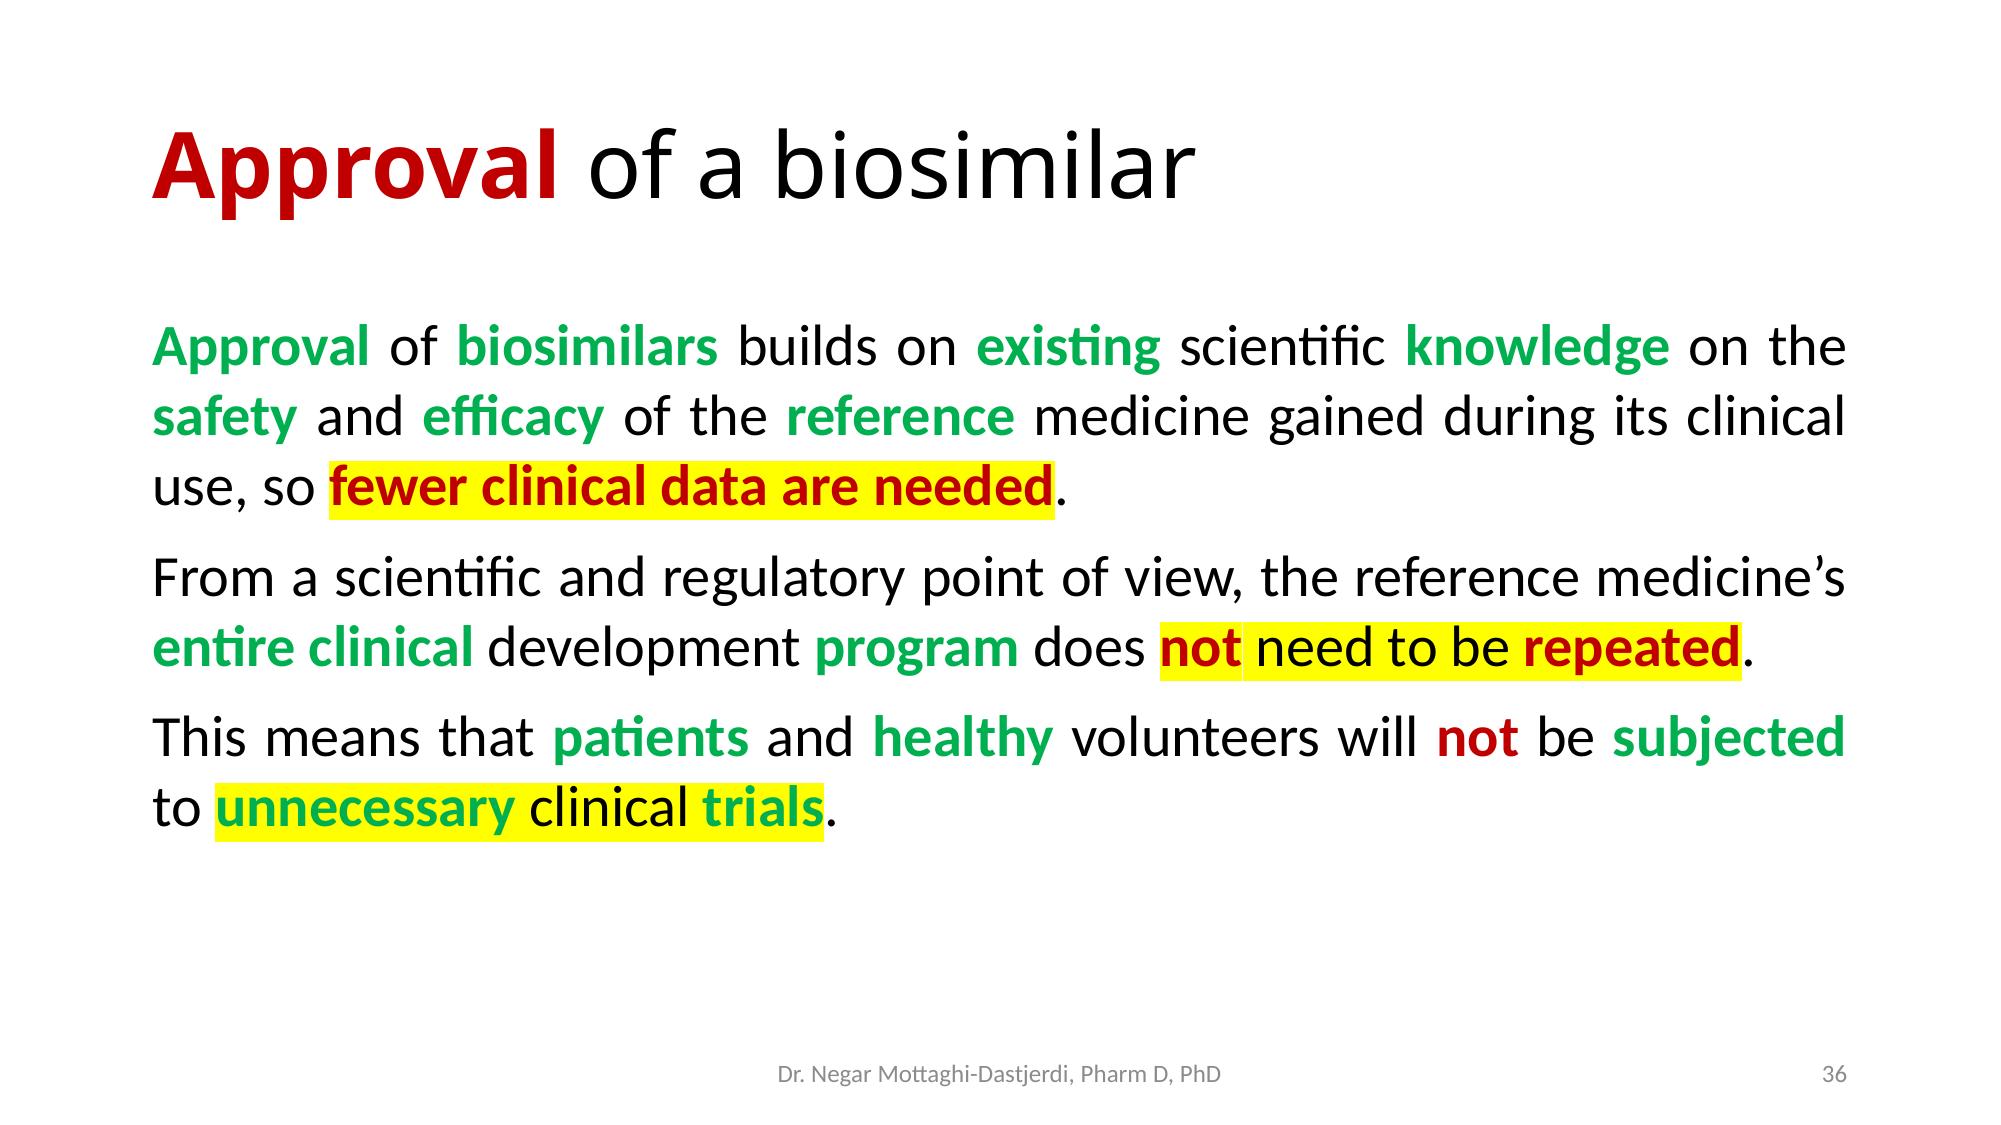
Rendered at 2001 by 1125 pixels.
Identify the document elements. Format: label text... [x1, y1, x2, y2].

title Approval of a biosimilar [137, 59, 1863, 278]
footer Dr. Negar Mottaghi-Dastjerdi, Pharm D, PhD [662, 1042, 1338, 1103]
list Approval of biosimilars builds on existing scientific knowledge on the safety and efficacy of the reference medicine gained during its clinical use, so fewer clinical data are needed. From a scientific and regulatory point of view, the reference medicine’s entire clinical development program does not need to be repeated. This means that patients and healthy volunteers will not be subjected to unnecessary clinical trials. [137, 299, 1863, 1014]
slide_number 36 [1412, 1042, 1863, 1103]
